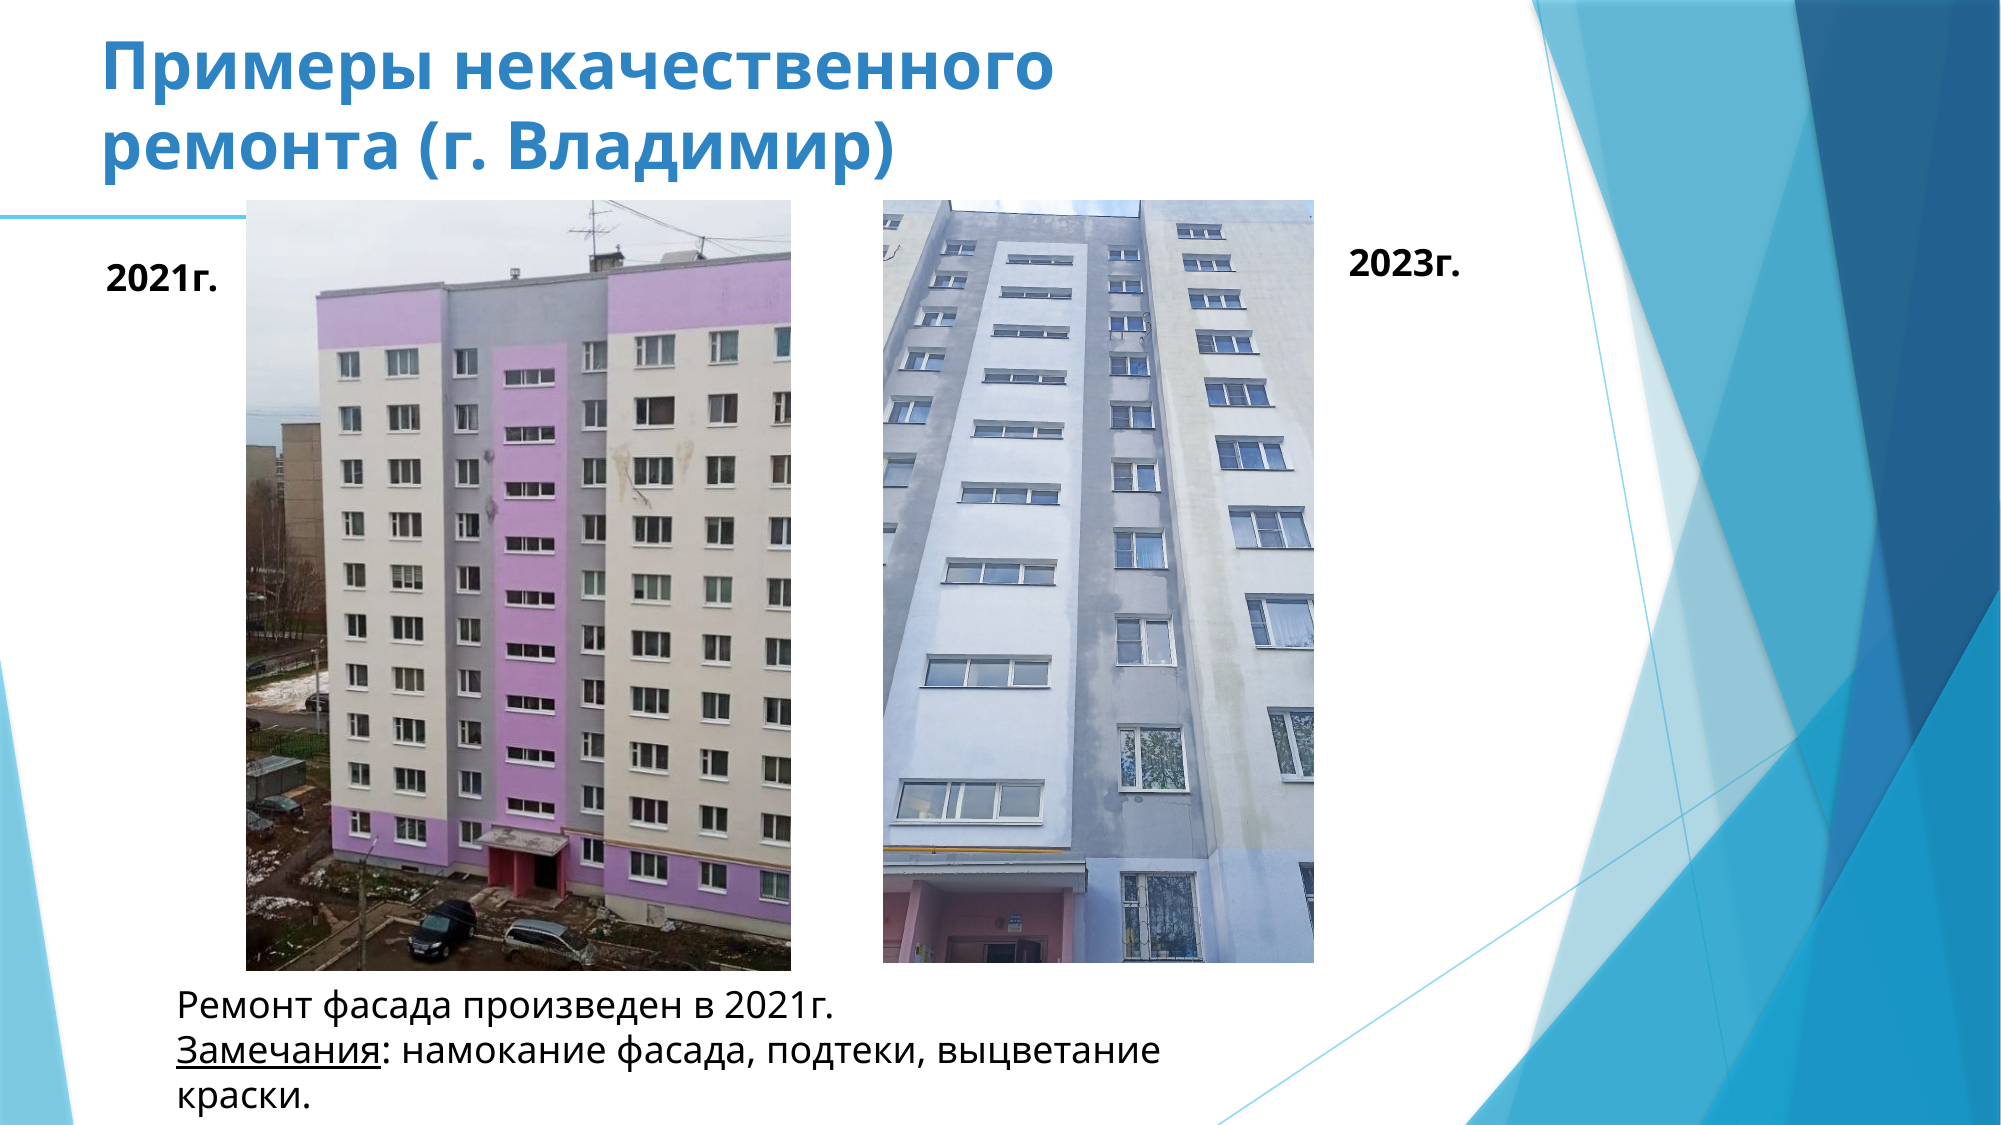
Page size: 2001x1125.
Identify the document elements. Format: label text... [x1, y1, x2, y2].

text_box Ремонт фасада произведен в 2021г. Замечания: намокание фасада, подтеки, выцветание краски. Причины: нарушение технологии, некачественные материалы. [161, 973, 1313, 1125]
title Примеры некачественного ремонта (г. Владимир) [85, 15, 1496, 232]
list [883, 200, 1314, 964]
text_box 2023г. [1333, 231, 1523, 292]
picture [245, 200, 792, 972]
text_box 2021г. [91, 246, 240, 307]
